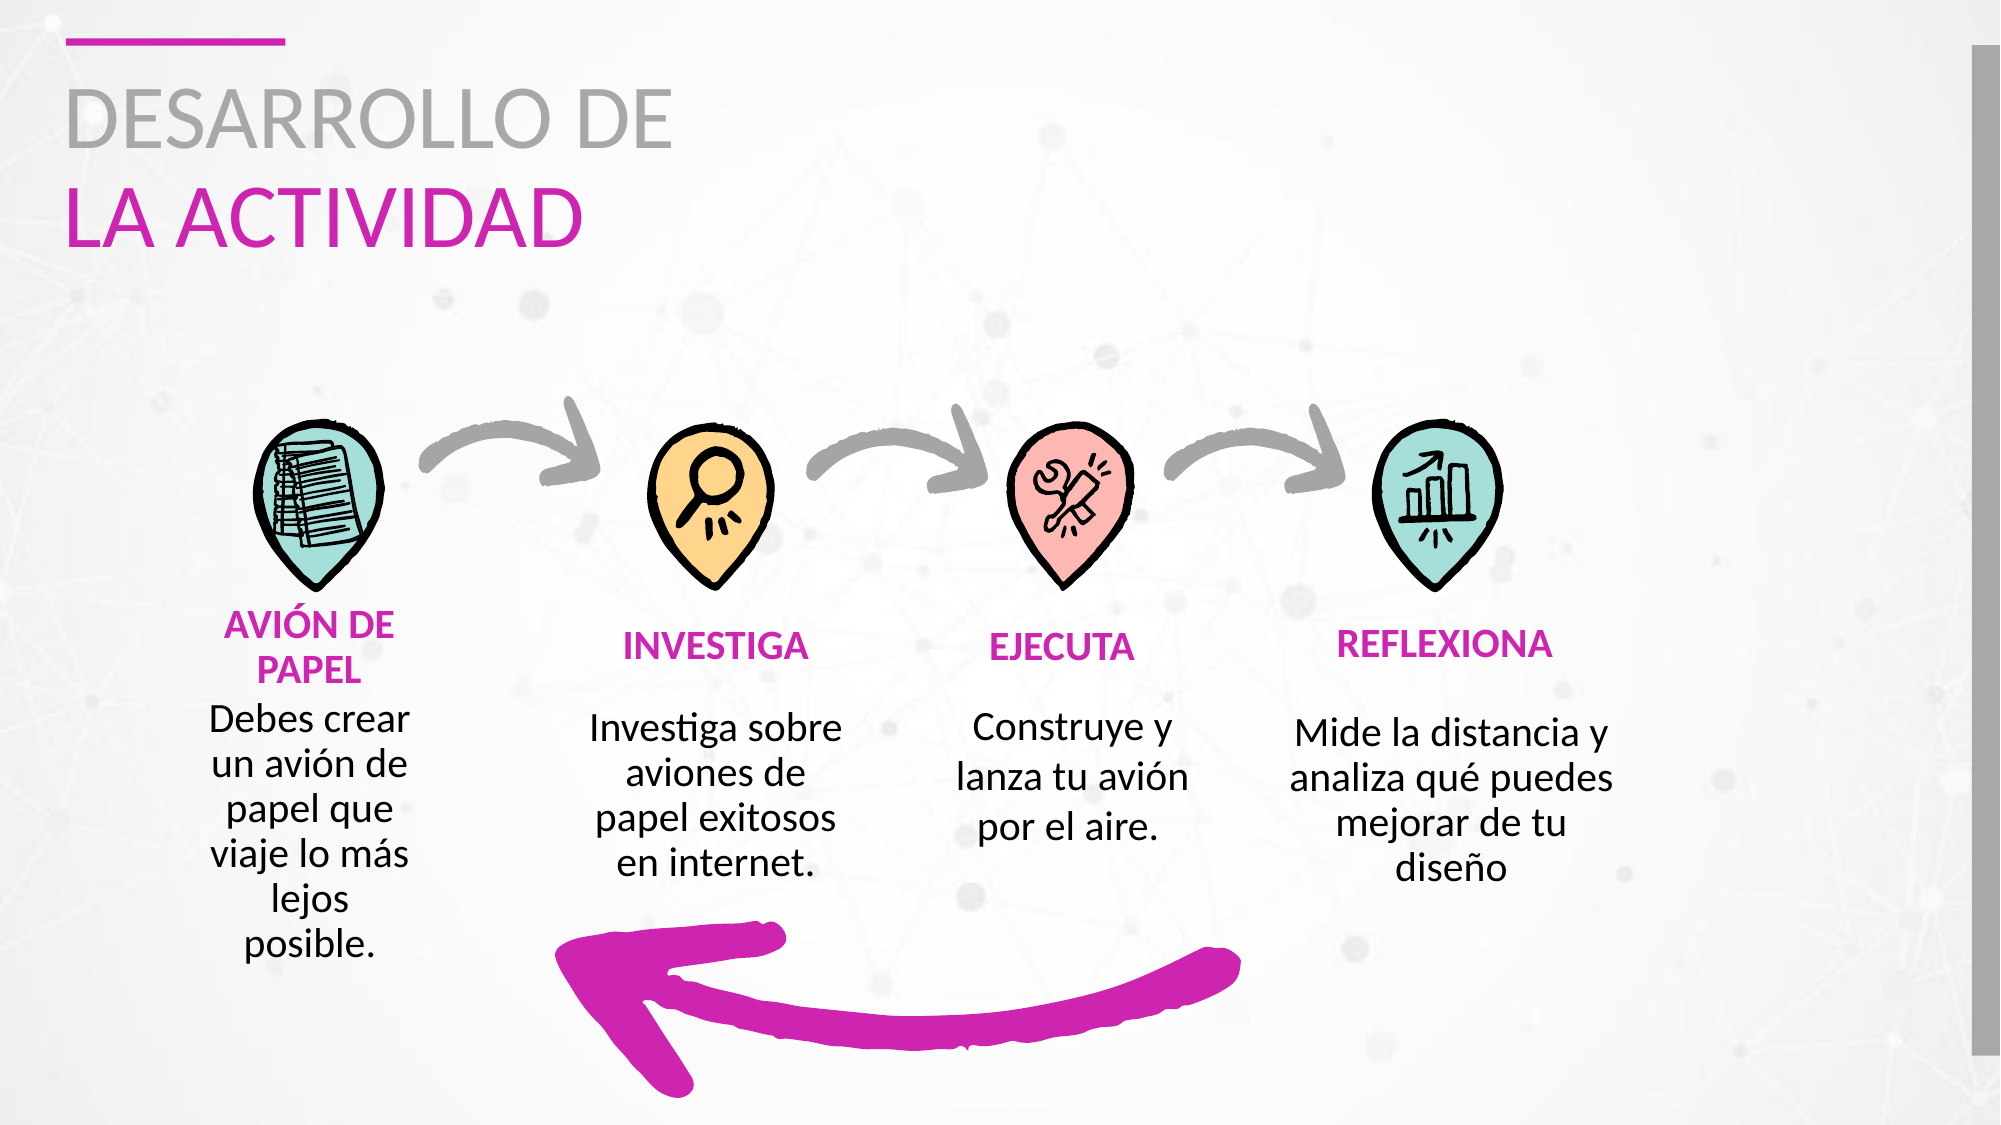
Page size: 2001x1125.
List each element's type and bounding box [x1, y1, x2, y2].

text_box [1004, 421, 1136, 592]
text_box [273, 440, 364, 548]
picture [0, 0, 2000, 1125]
text_box [1370, 418, 1505, 593]
text_box [646, 422, 776, 591]
text_box [251, 418, 386, 593]
